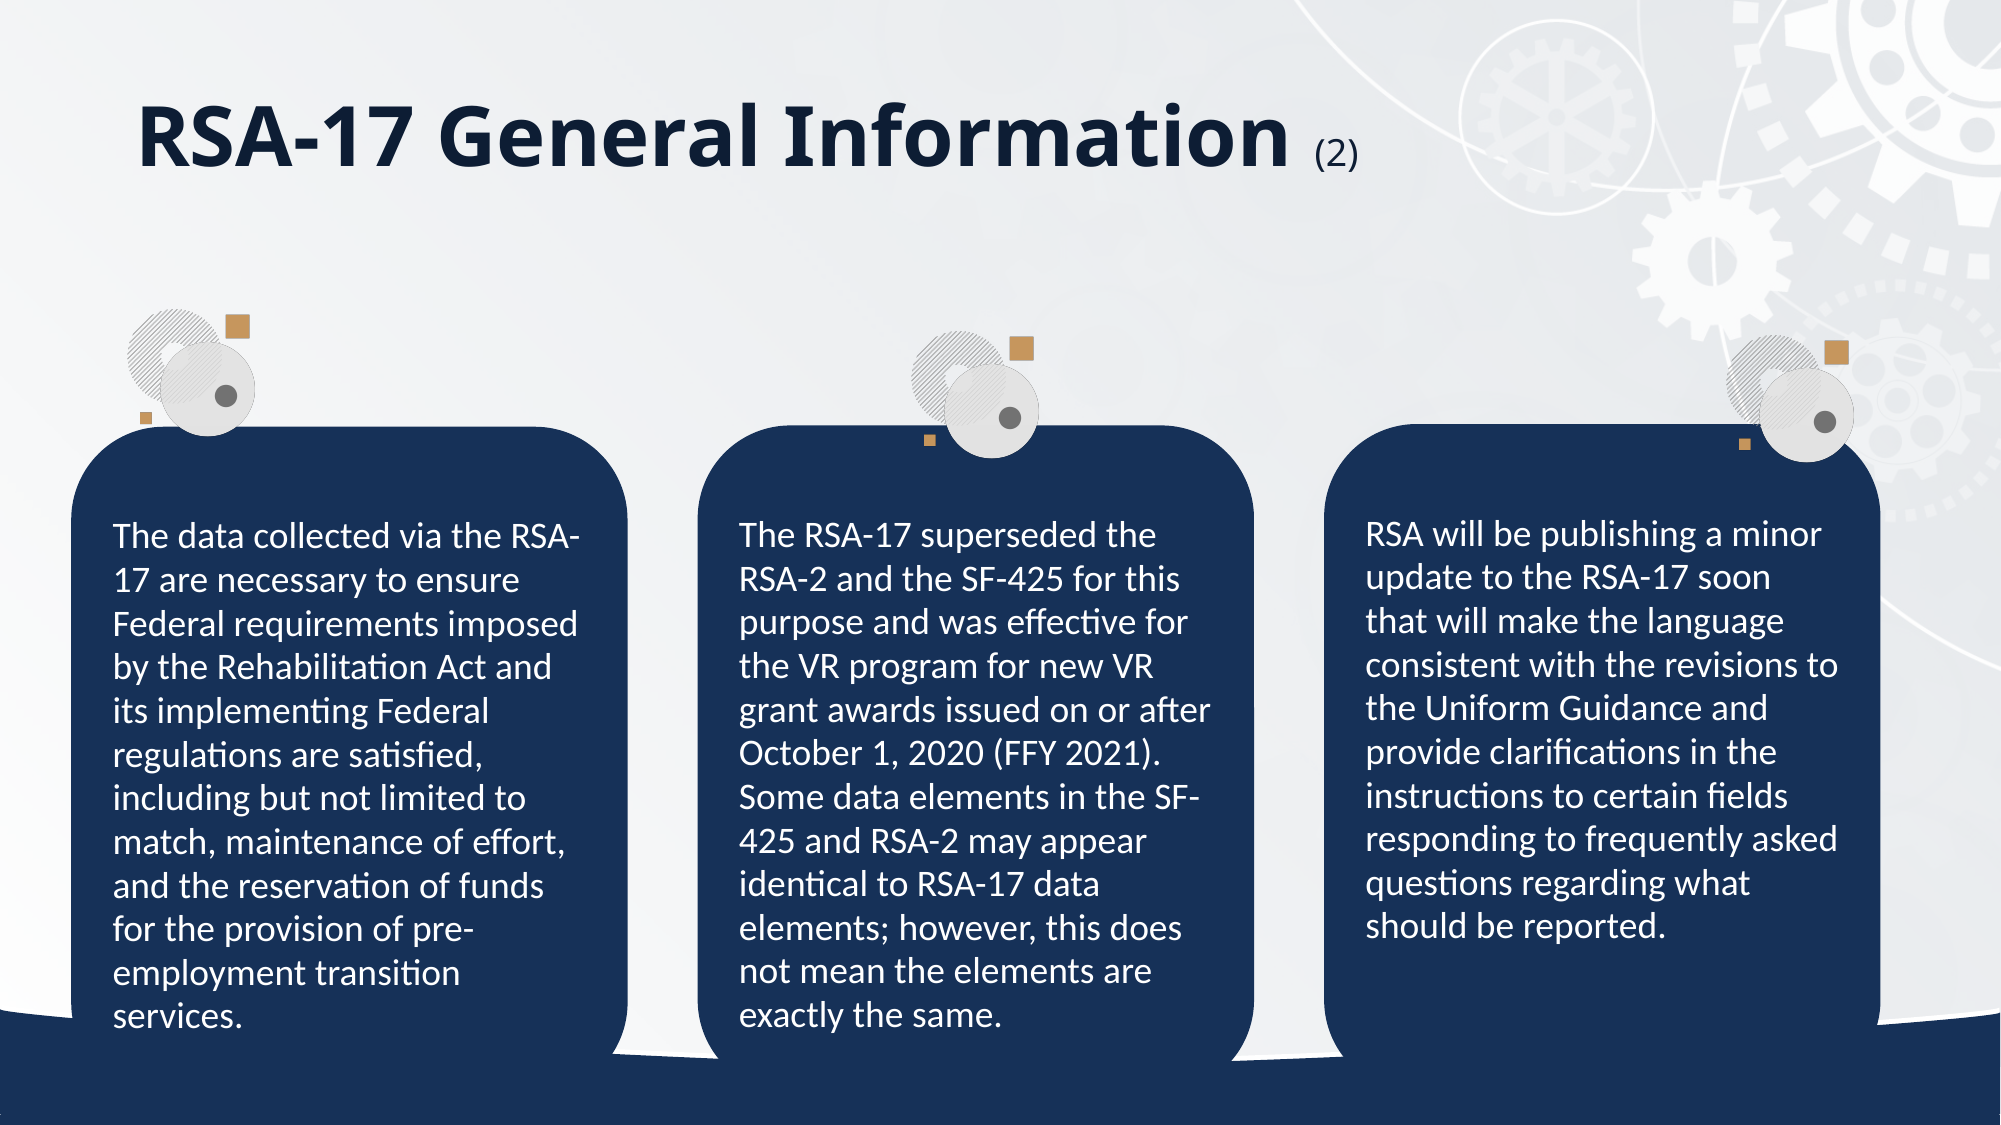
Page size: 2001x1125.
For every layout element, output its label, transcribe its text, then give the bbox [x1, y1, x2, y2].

text_box The RSA-17 superseded the RSA-2 and the SF-425 for this purpose and was effective for the VR program for new VR grant awards issued on or after October 1, 2020 (FFY 2021). Some data elements in the SF-425 and RSA-2 may appear identical to RSA-17 data elements; however, this does not mean the elements are exactly the same. [724, 505, 1303, 1044]
text_box [71, 426, 627, 1096]
text_box [1324, 424, 1881, 1093]
text_box RSA will be publishing a minor update to the RSA-17 soon that will make the language consistent with the revisions to the Uniform Guidance and provide clarifications in the instructions to certain fields responding to frequently asked questions regarding what should be reported. [1350, 503, 1929, 956]
picture [1696, 304, 1885, 493]
text_box The data collected via the RSA-17 are necessary to ensure Federal requirements imposed by the Rehabilitation Act and its implementing Federal regulations are satisfied, including but not limited to match, maintenance of effort, and the reservation of funds for the provision of pre-employment transition services. [97, 506, 676, 1046]
title RSA-17 General Information (2) [120, 60, 1885, 191]
text_box [697, 425, 1254, 1093]
picture [97, 278, 286, 467]
picture [881, 300, 1070, 489]
